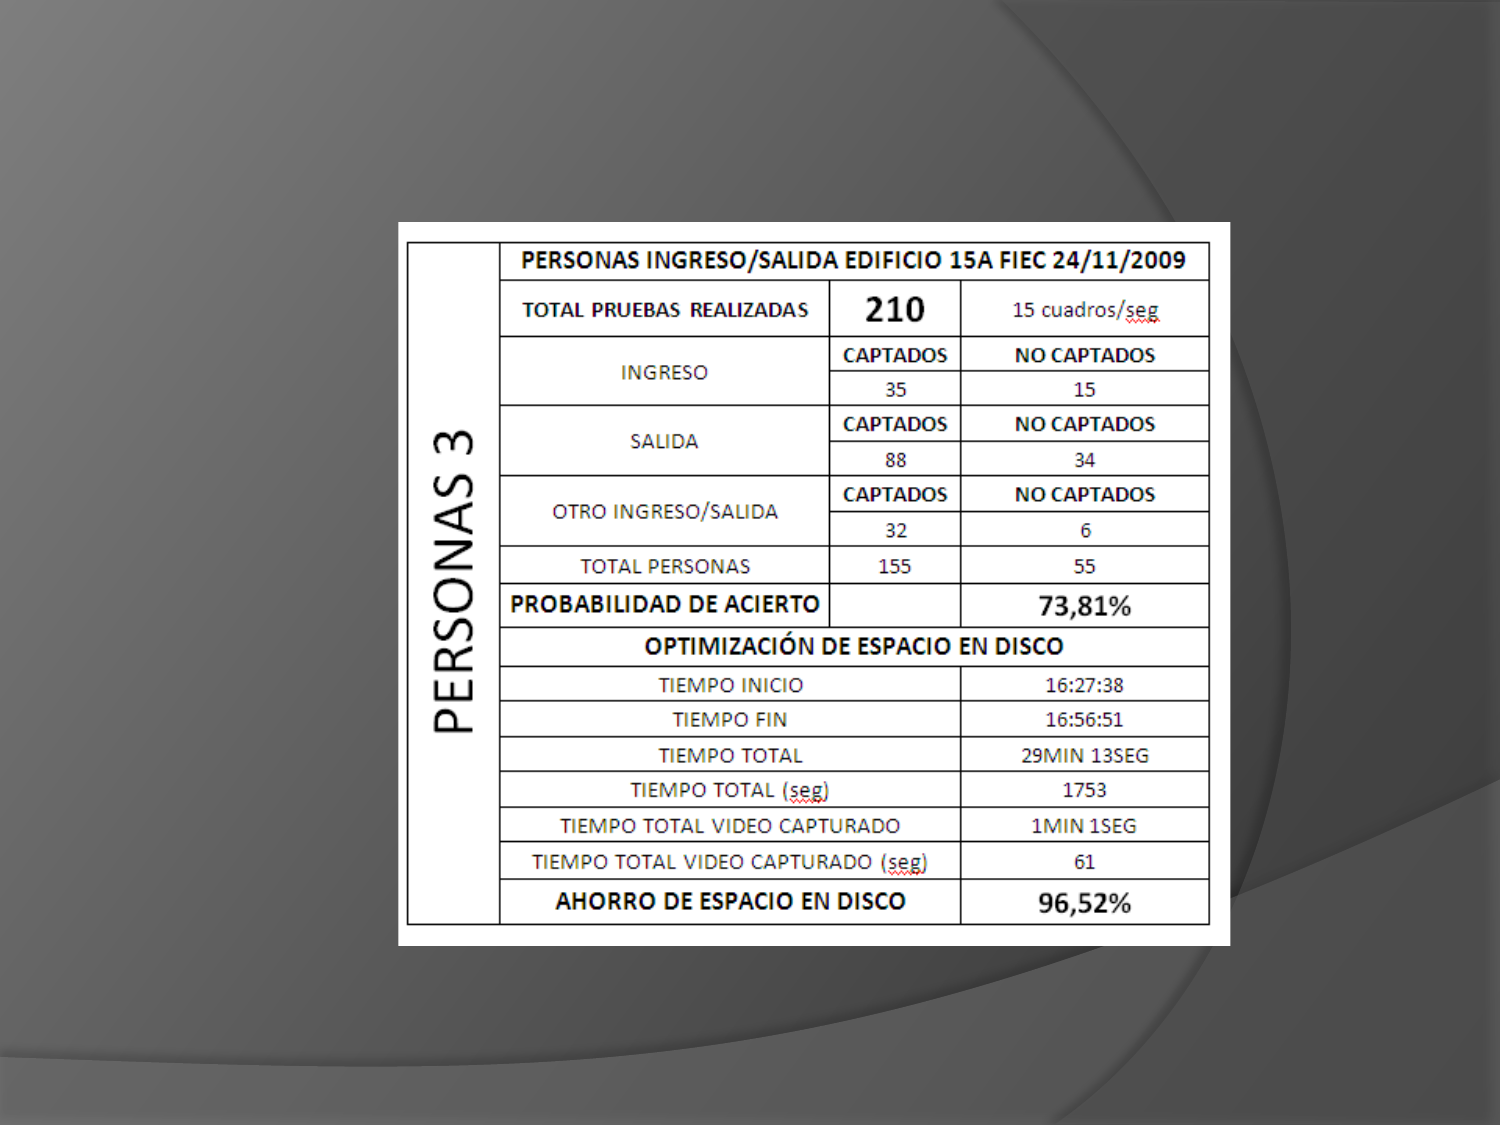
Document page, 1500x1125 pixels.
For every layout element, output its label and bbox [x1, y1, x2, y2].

picture [398, 222, 1231, 946]
